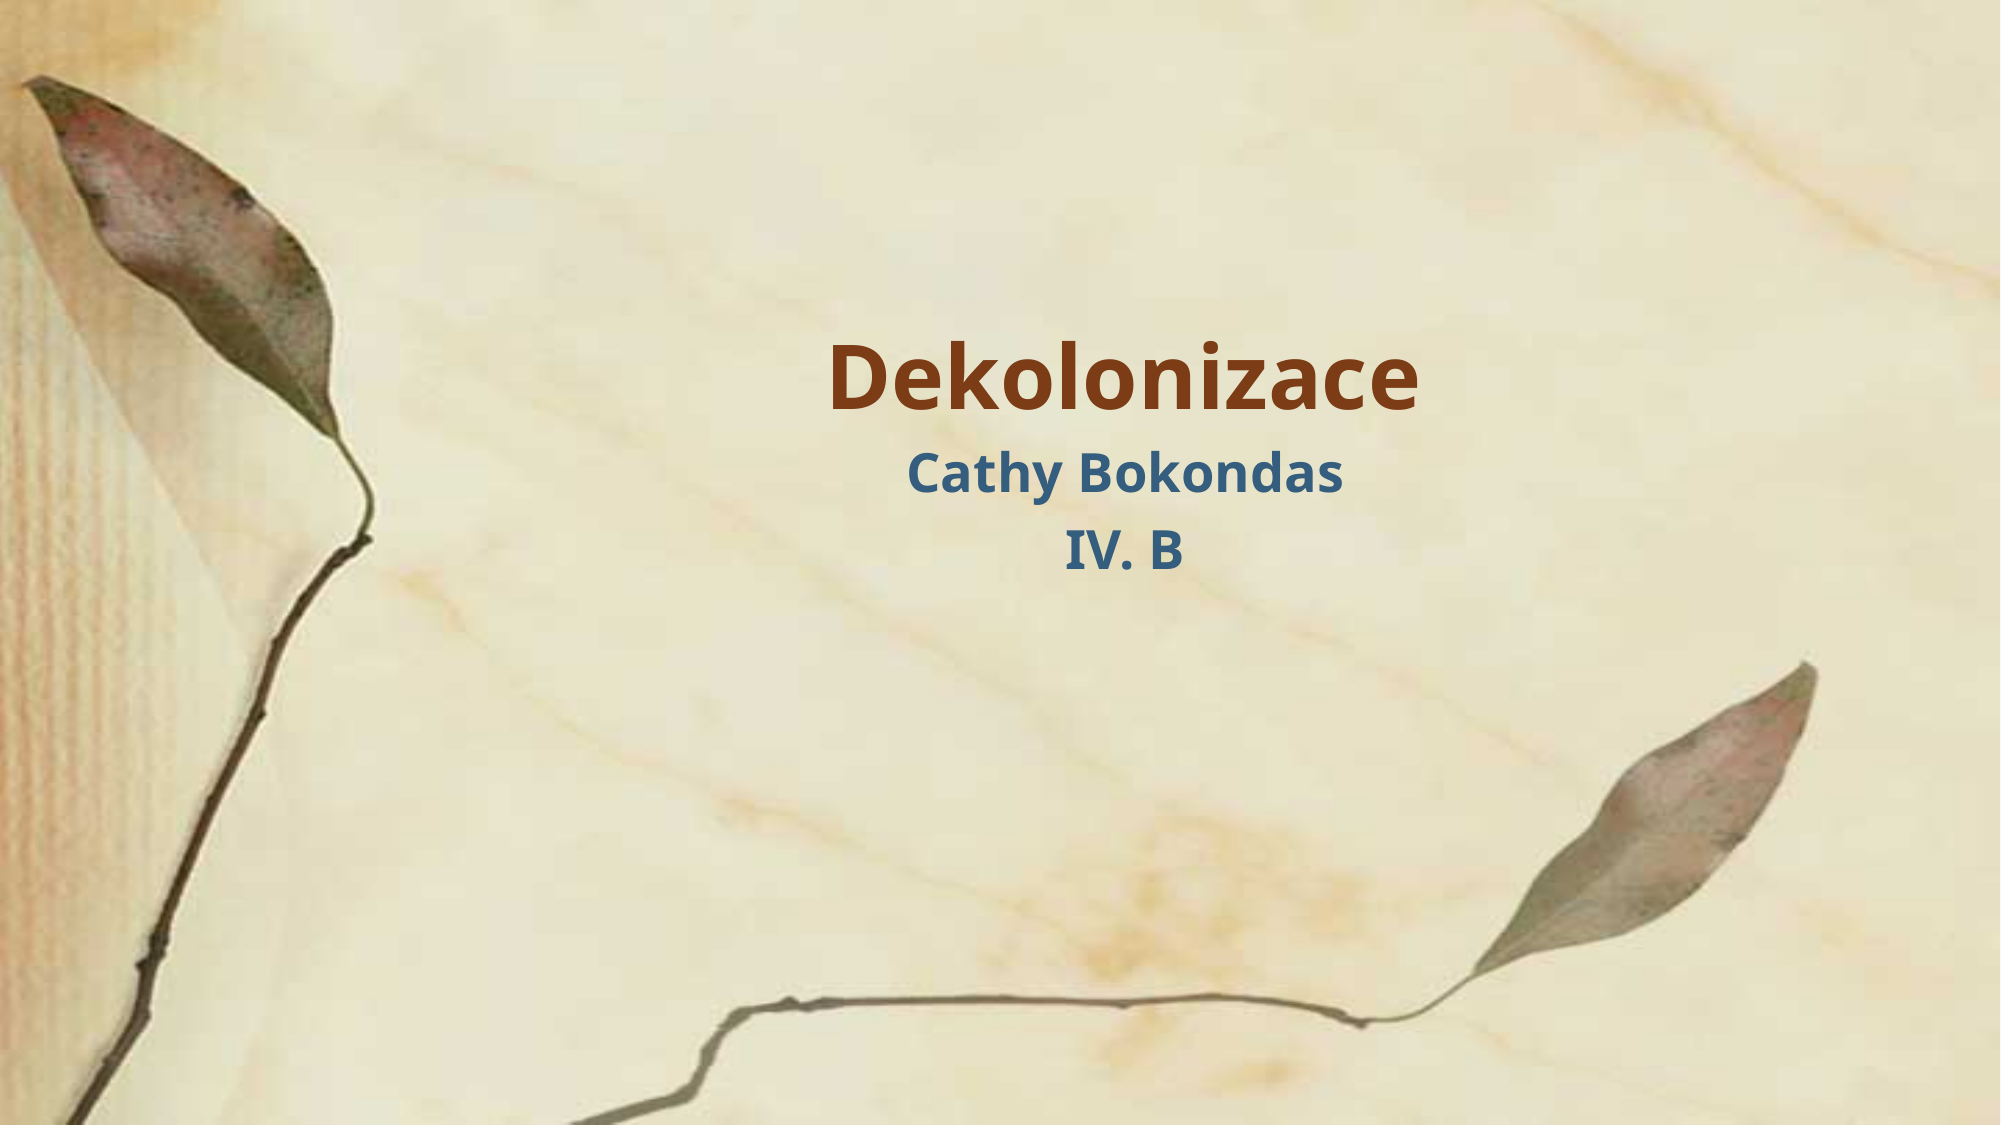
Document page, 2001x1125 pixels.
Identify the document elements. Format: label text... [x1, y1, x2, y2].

title Dekolonizace [313, 193, 1934, 435]
subtitle Cathy Bokondas IV. B [313, 437, 1934, 726]
picture [0, 0, 2000, 1125]
